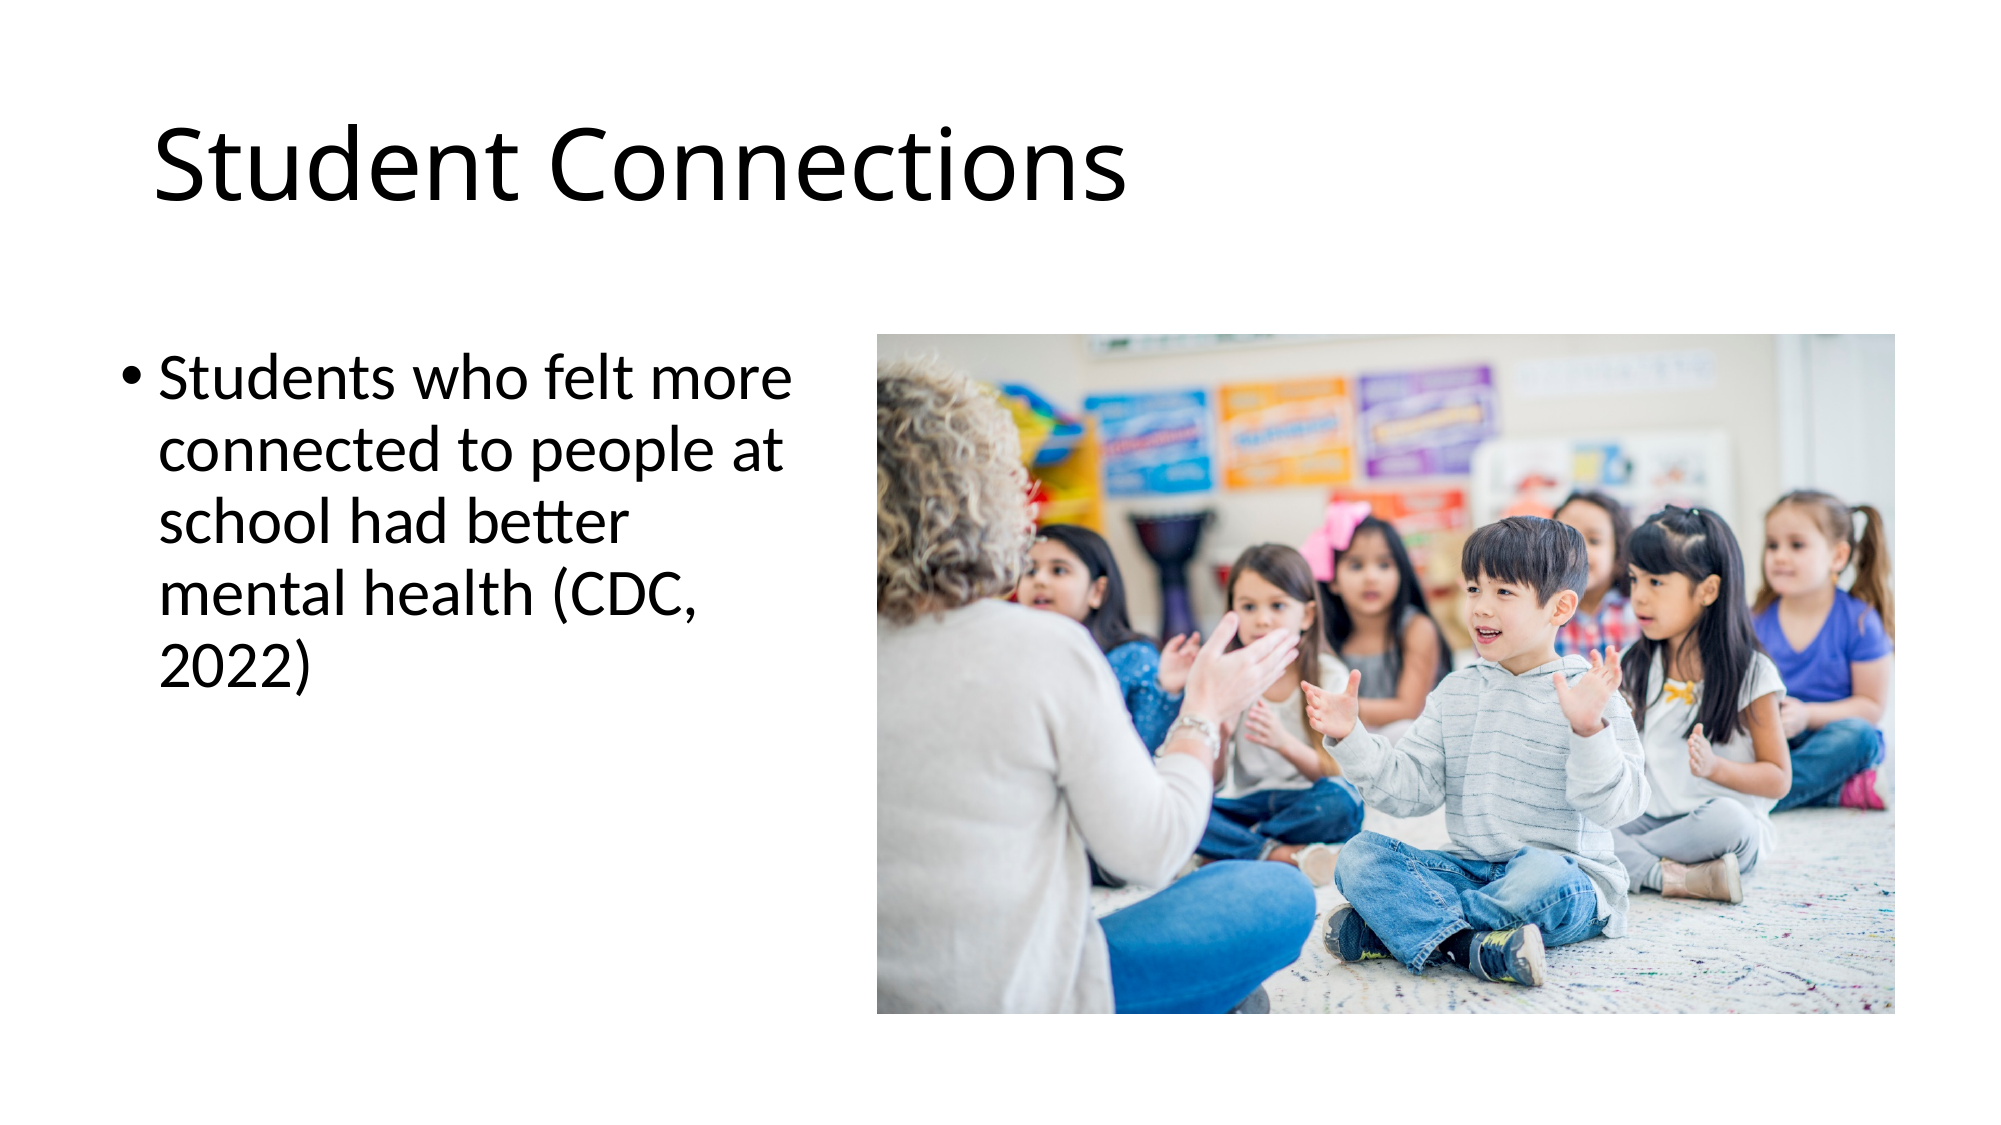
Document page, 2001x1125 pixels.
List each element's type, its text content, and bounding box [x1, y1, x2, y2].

picture [877, 334, 1895, 1014]
list Students who felt more connected to people at school had better mental health (CDC, 2022) [105, 334, 821, 1049]
title Student Connections [137, 59, 1863, 278]
